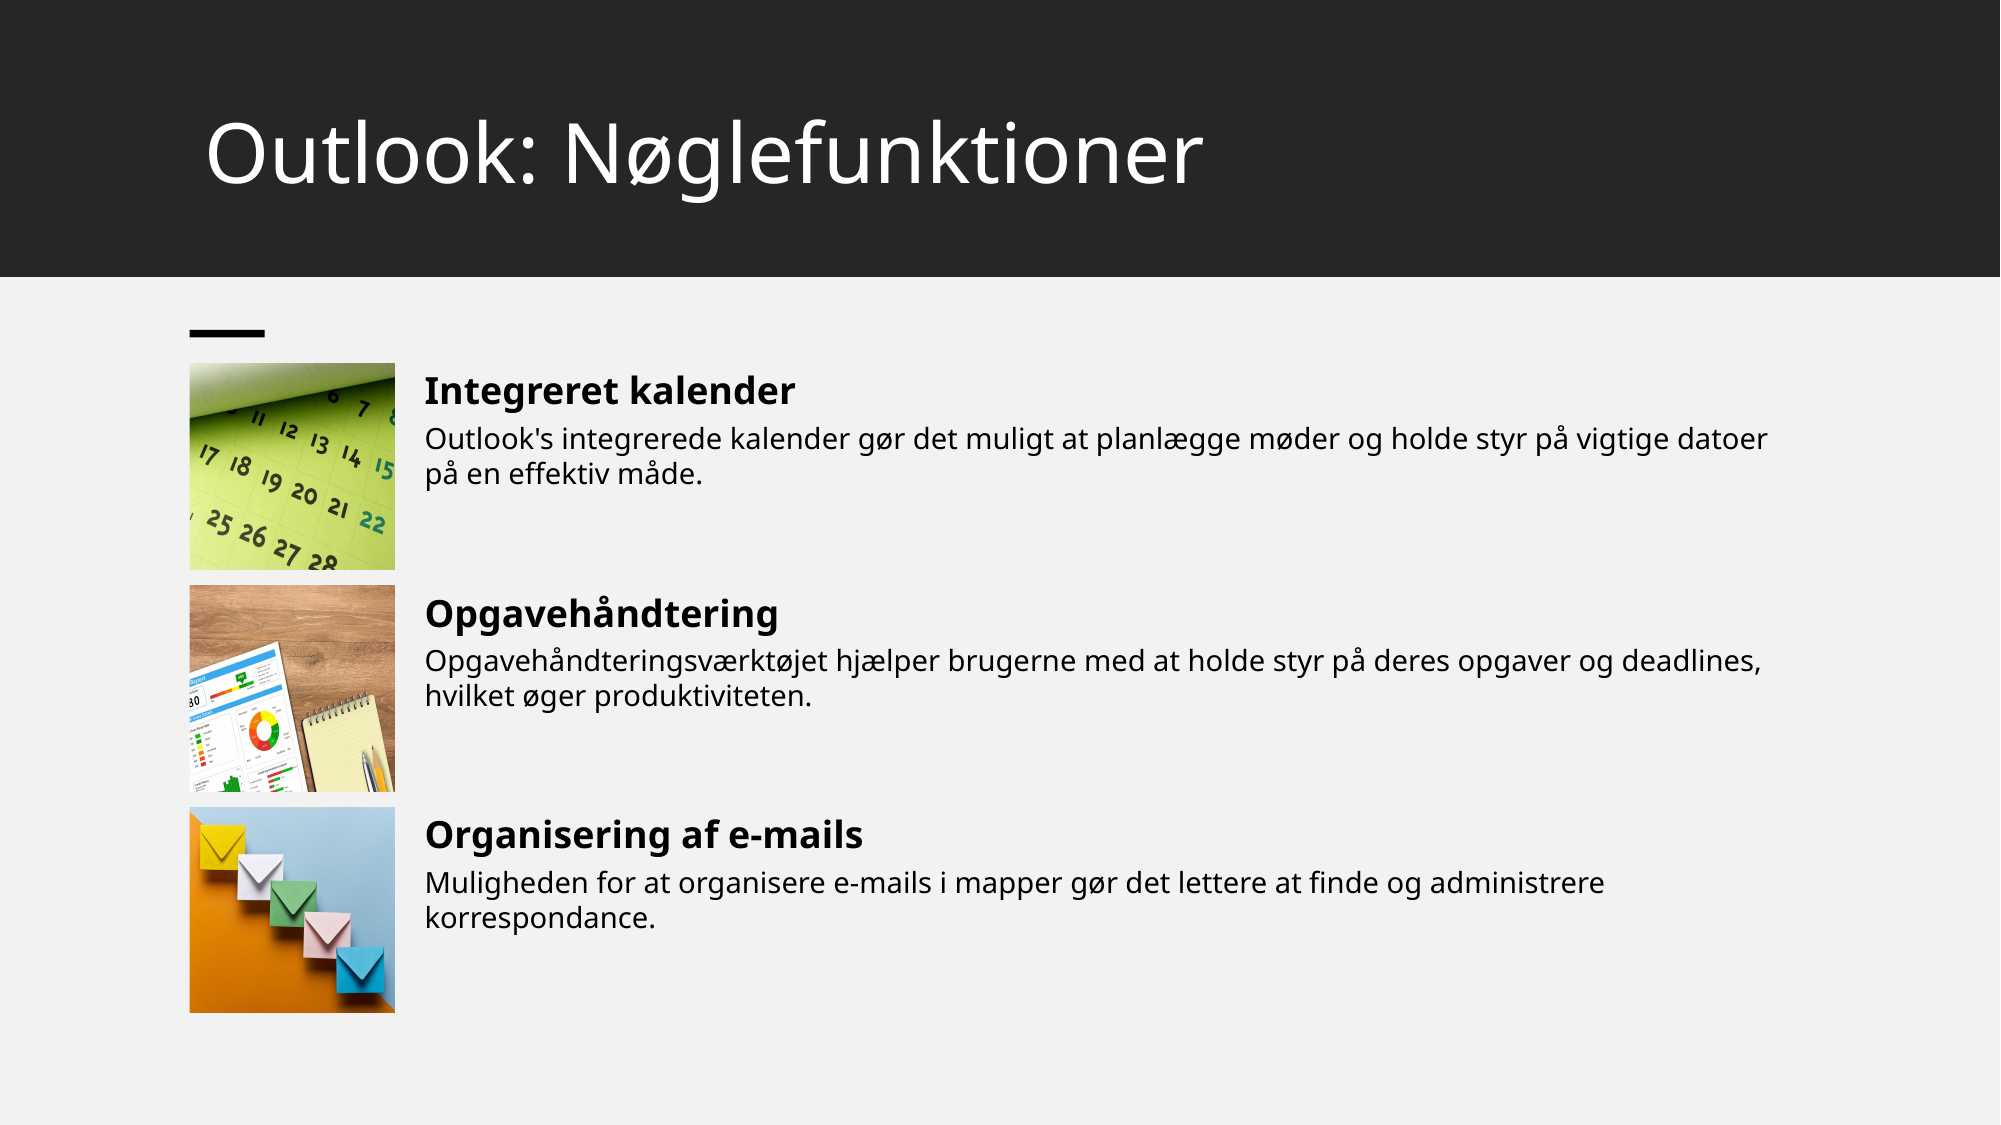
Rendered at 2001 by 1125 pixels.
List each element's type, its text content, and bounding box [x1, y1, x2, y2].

text_box [0, 0, 2000, 275]
text_box [188, 328, 266, 339]
text_box [0, 275, 2000, 1125]
title Outlook: Nøglefunktioner [189, 104, 1812, 253]
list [189, 363, 1811, 1014]
